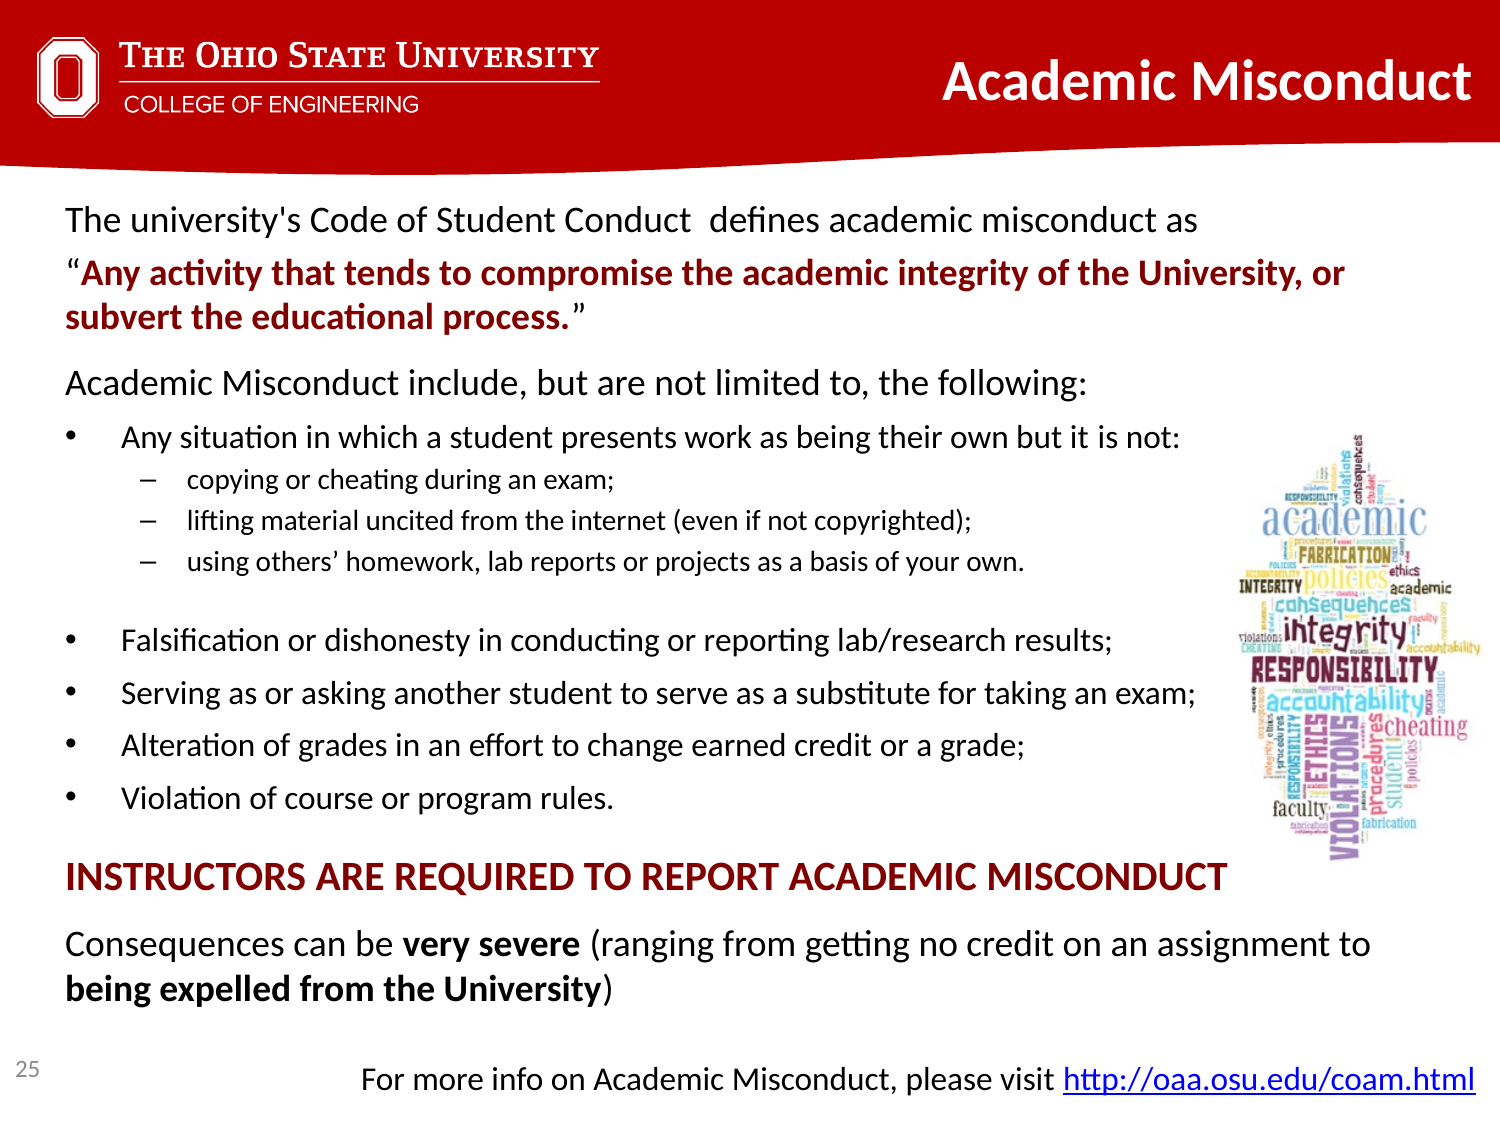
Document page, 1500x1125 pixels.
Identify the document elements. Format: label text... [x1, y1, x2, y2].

list The university's Code of Student Conduct defines academic misconduct as “Any activity that tends to compromise the academic integrity of the University, or subvert the educational process.” Academic Misconduct include, but are not limited to, the following: Any situation in which a student presents work as being their own but it is not: copying or cheating during an exam; lifting material uncited from the internet (even if not copyrighted); using others’ homework, lab reports or projects as a basis of your own. Falsification or dishonesty in conducting or reporting lab/research results; Serving as or asking another student to serve as a substitute for taking an exam; Alteration of grades in an effort to change earned credit or a grade; Violation of course or program rules. INSTRUCTORS ARE REQUIRED TO REPORT ACADEMIC MISCONDUCT Consequences can be very severe (ranging from getting no credit on an assignment to being expelled from the University) [50, 187, 1463, 1050]
text_box Academic Misconduct [587, 20, 1488, 120]
picture [37, 37, 587, 118]
picture [1211, 424, 1500, 876]
slide_number 25 [0, 1037, 63, 1098]
text_box For more info on Academic Misconduct, please visit http://oaa.osu.edu/coam.html [346, 1049, 1492, 1105]
